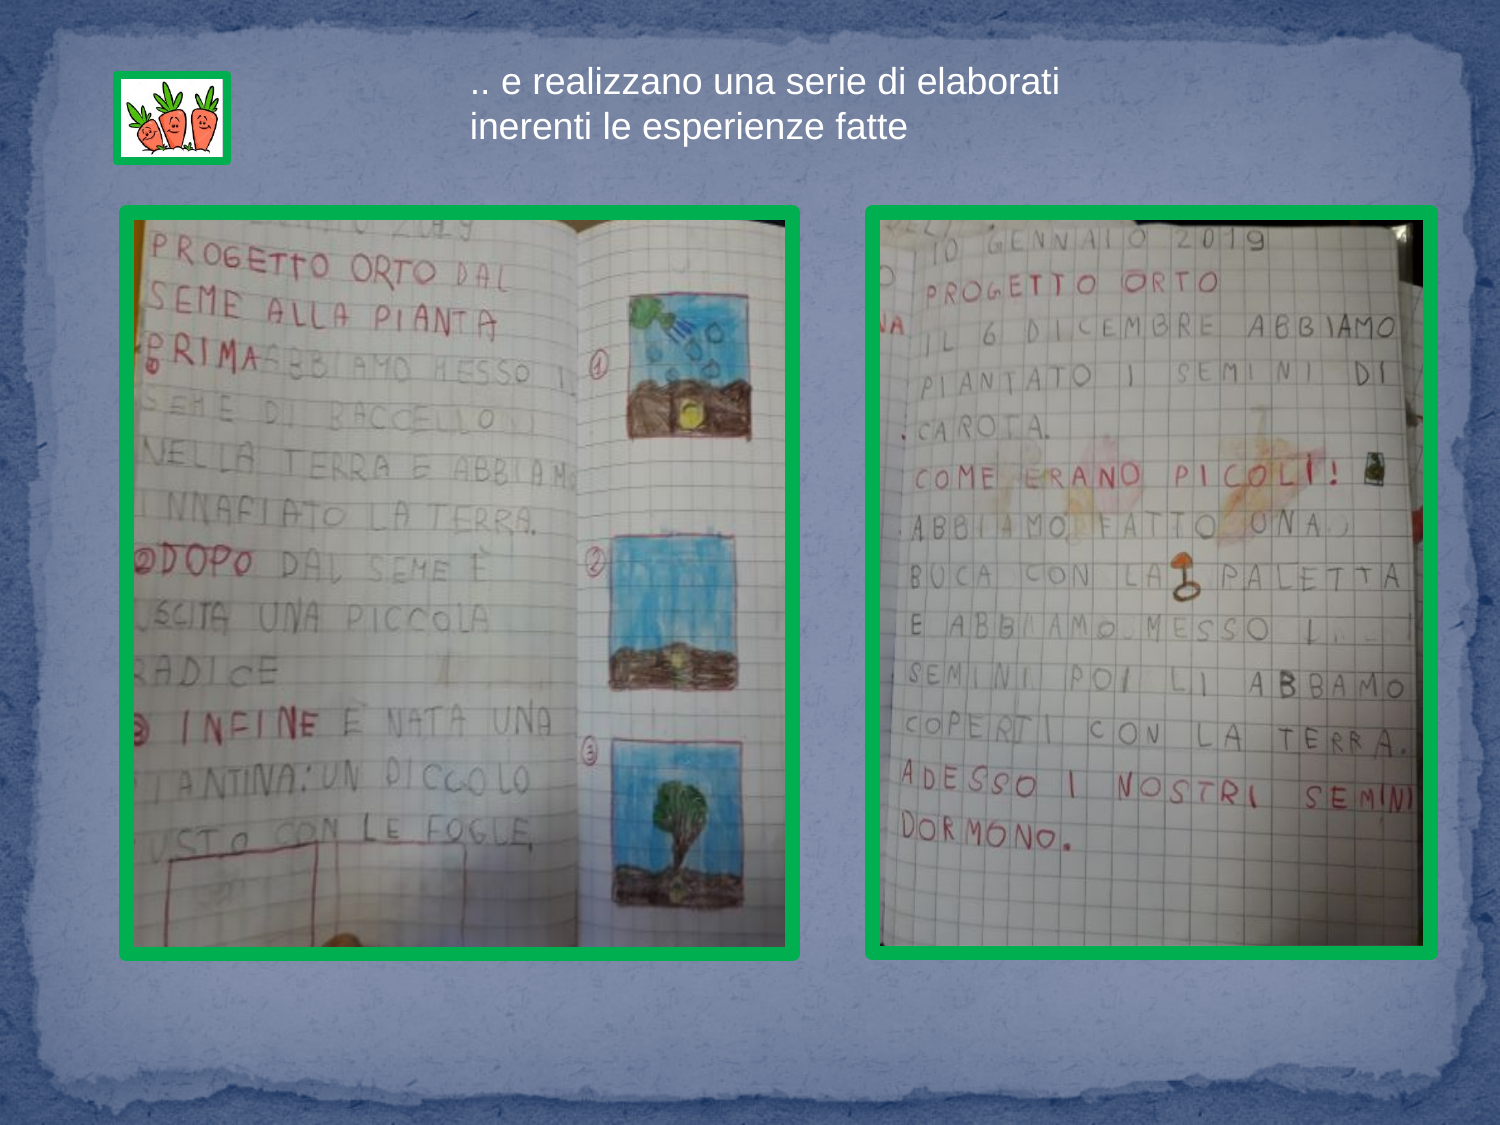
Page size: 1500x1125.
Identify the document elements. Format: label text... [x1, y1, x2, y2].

picture [790, 220, 1500, 945]
text_box .. e realizzano una serie di elaborati inerenti le esperienze fatte [454, 49, 1100, 155]
picture [121, 79, 223, 157]
picture [134, 220, 786, 947]
